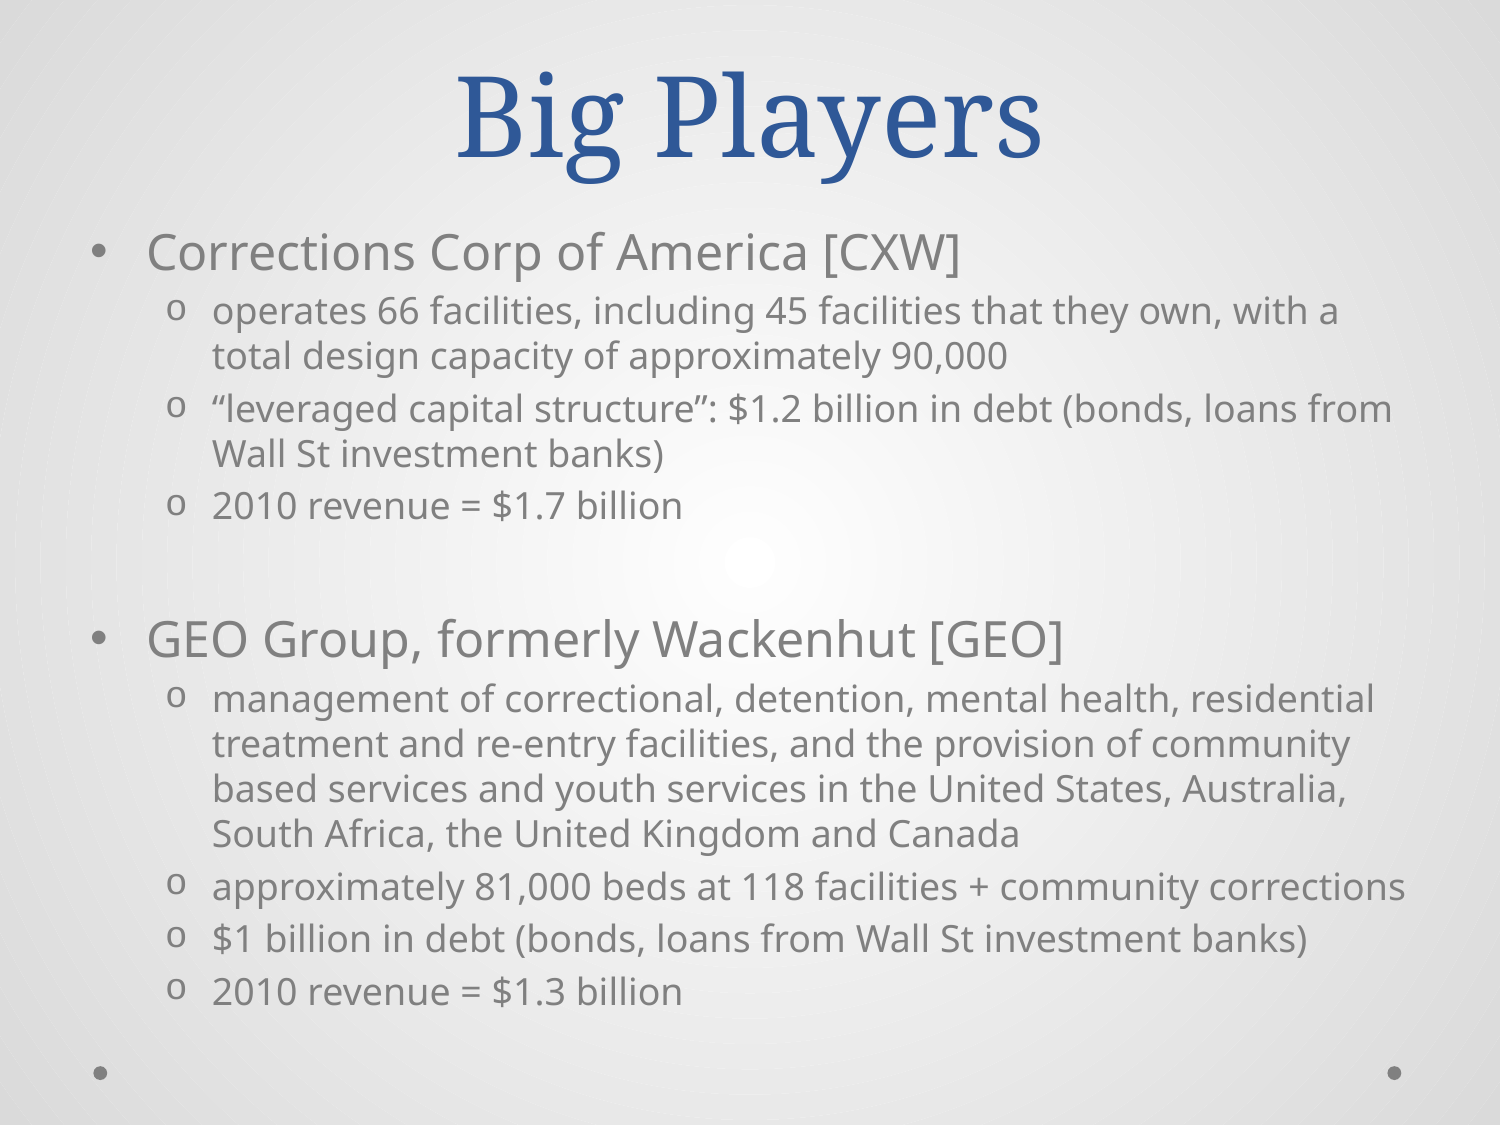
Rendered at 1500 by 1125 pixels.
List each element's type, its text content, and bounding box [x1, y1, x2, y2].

title Big Players [75, 24, 1425, 188]
list Corrections Corp of America [CXW] operates 66 facilities, including 45 facilities that they own, with a total design capacity of approximately 90,000 “leveraged capital structure”: $1.2 billion in debt (bonds, loans from Wall St investment banks) 2010 revenue = $1.7 billion GEO Group, formerly Wackenhut [GEO] management of correctional, detention, mental health, residential treatment and re-entry facilities, and the provision of community based services and youth services in the United States, Australia, South Africa, the United Kingdom and Canada approximately 81,000 beds at 118 facilities + community corrections $1 billion in debt (bonds, loans from Wall St investment banks) 2010 revenue = $1.3 billion [75, 212, 1425, 1038]
